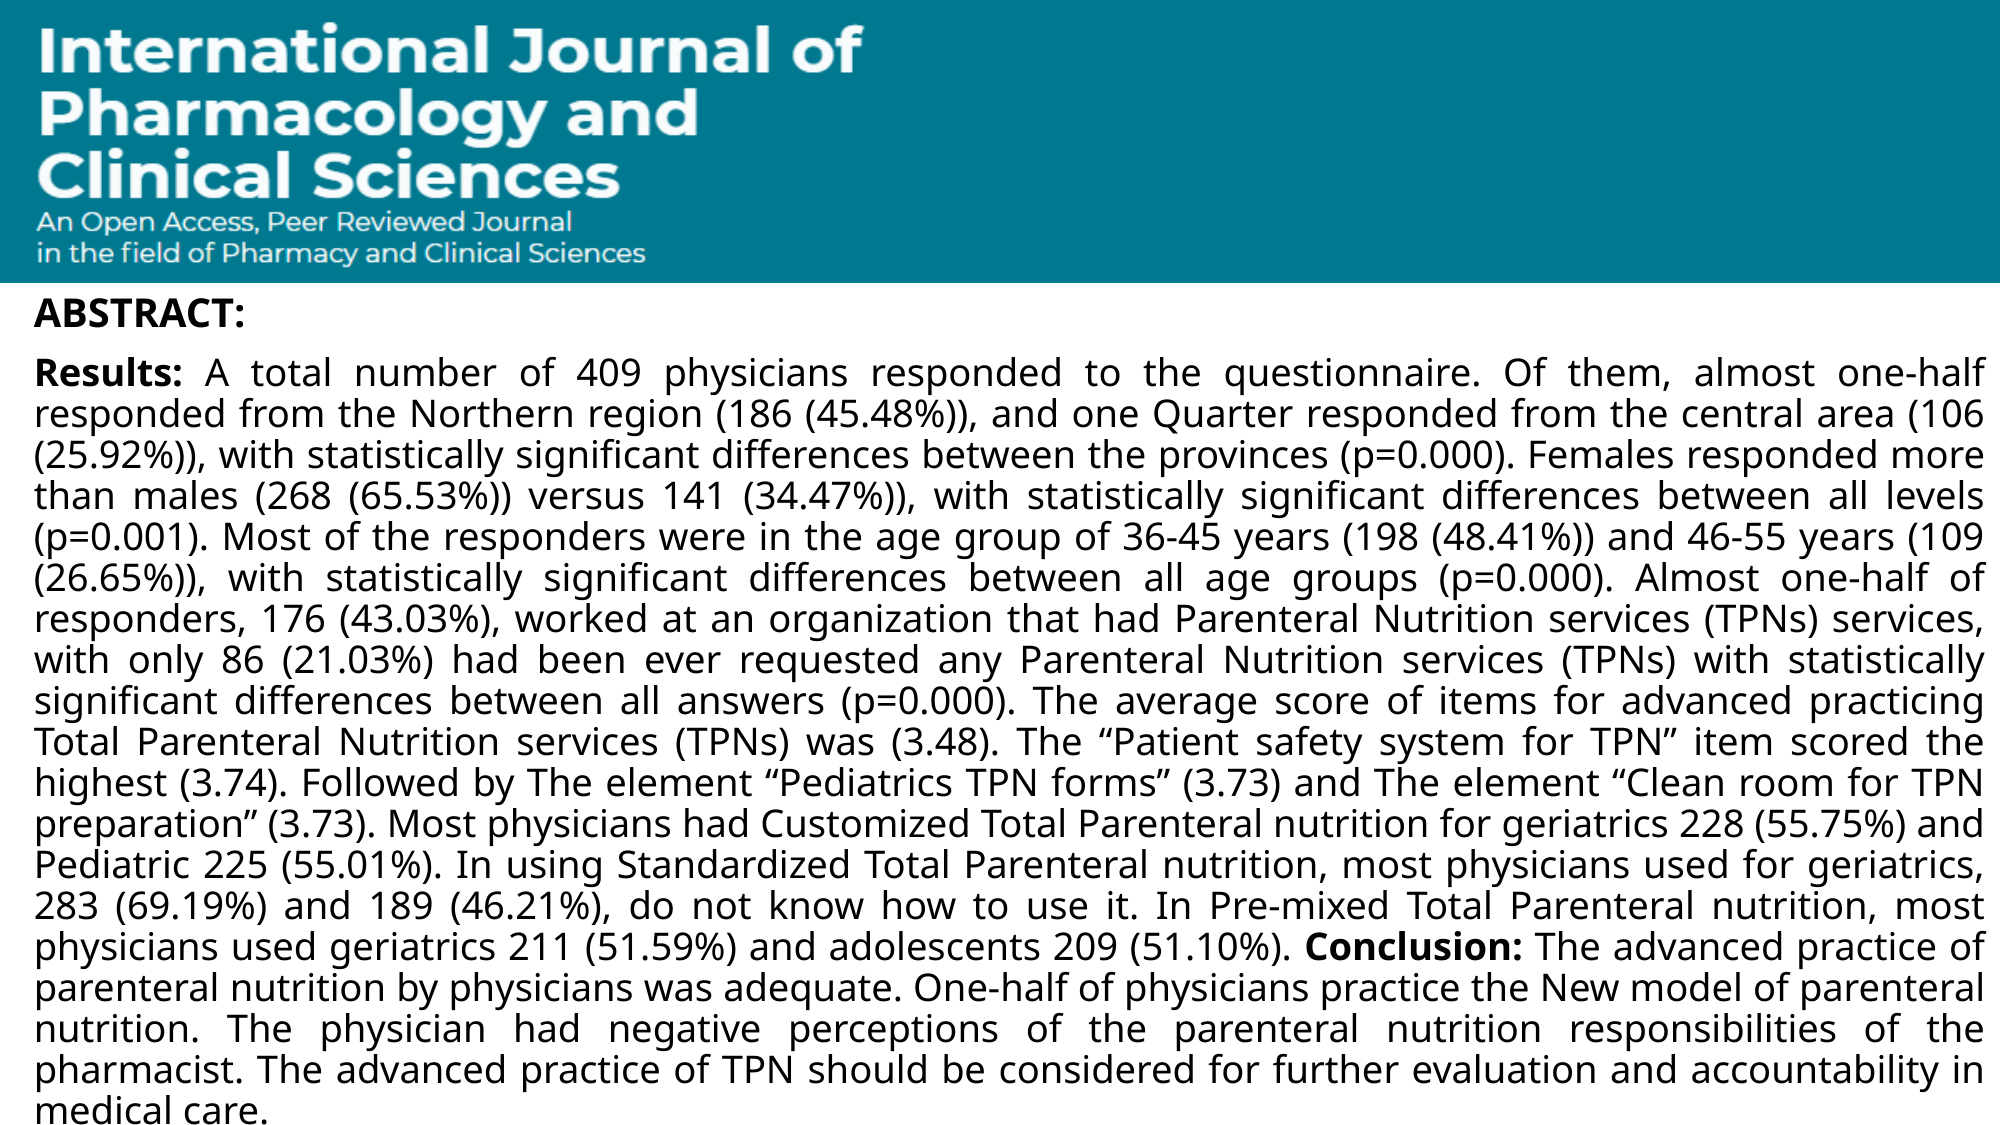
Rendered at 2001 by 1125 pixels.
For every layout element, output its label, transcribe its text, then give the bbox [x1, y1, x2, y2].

subtitle ABSTRACT: Results: A total number of 409 physicians responded to the questionnaire. Of them, almost one-half responded from the Northern region (186 (45.48%)), and one Quarter responded from the central area (106 (25.92%)), with statistically significant differences between the provinces (p=0.000). Females responded more than males (268 (65.53%)) versus 141 (34.47%)), with statistically significant differences between all levels (p=0.001). Most of the responders were in the age group of 36-45 years (198 (48.41%)) and 46-55 years (109 (26.65%)), with statistically significant differences between all age groups (p=0.000). Almost one-half of responders, 176 (43.03%), worked at an organization that had Parenteral Nutrition services (TPNs) services, with only 86 (21.03%) had been ever requested any Parenteral Nutrition services (TPNs) with statistically significant differences between all answers (p=0.000). The average score of items for advanced practicing Total Parenteral Nutrition services (TPNs) was (3.48). The “Patient safety system for TPN” item scored the highest (3.74). Followed by The element “Pediatrics TPN forms” (3.73) and The element “Clean room for TPN preparation” (3.73). Most physicians had Customized Total Parenteral nutrition for geriatrics 228 (55.75%) and Pediatric 225 (55.01%). In using Standardized Total Parenteral nutrition, most physicians used for geriatrics, 283 (69.19%) and 189 (46.21%), do not know how to use it. In Pre-mixed Total Parenteral nutrition, most physicians used geriatrics 211 (51.59%) and adolescents 209 (51.10%). Conclusion: The advanced practice of parenteral nutrition by physicians was adequate. One-half of physicians practice the New model of parenteral nutrition. The physician had negative perceptions of the parenteral nutrition responsibilities of the pharmacist. The advanced practice of TPN should be considered for further evaluation and accountability in medical care. [18, 285, 2000, 1125]
picture [0, 0, 2000, 283]
